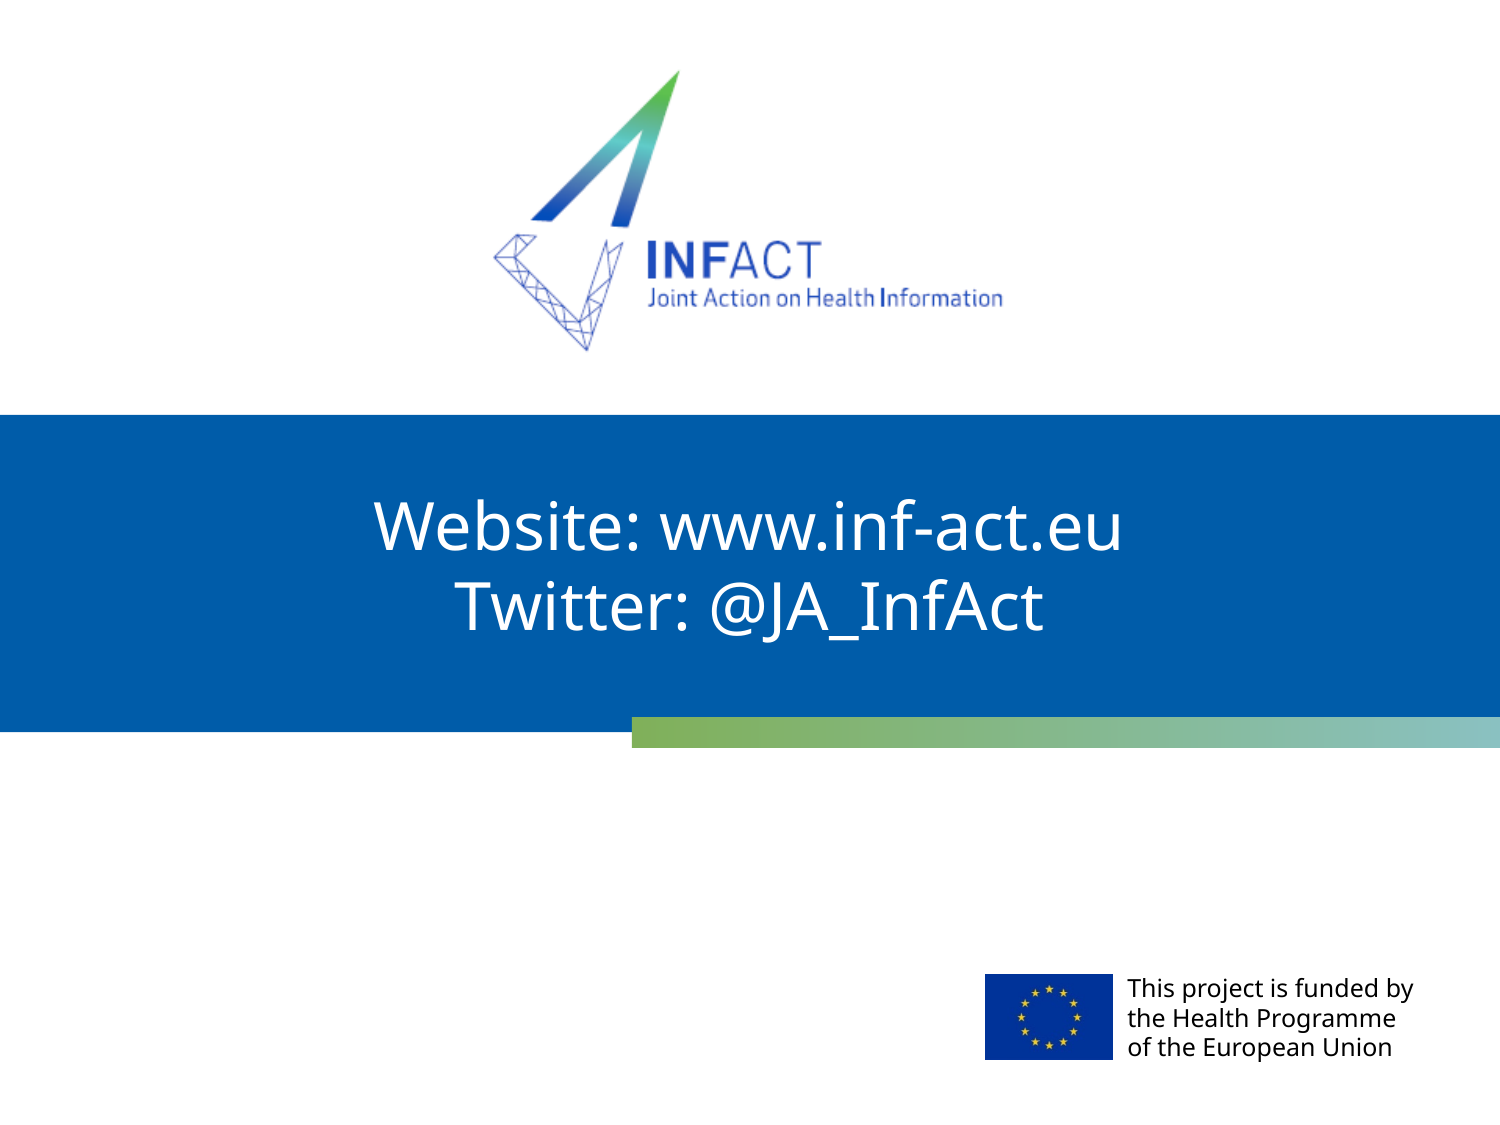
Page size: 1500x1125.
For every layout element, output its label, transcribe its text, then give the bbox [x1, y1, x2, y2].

title Website: www.inf-act.eu Twitter: @JA_InfAct [112, 500, 1388, 627]
picture [481, 62, 1019, 362]
picture [985, 974, 1113, 1060]
